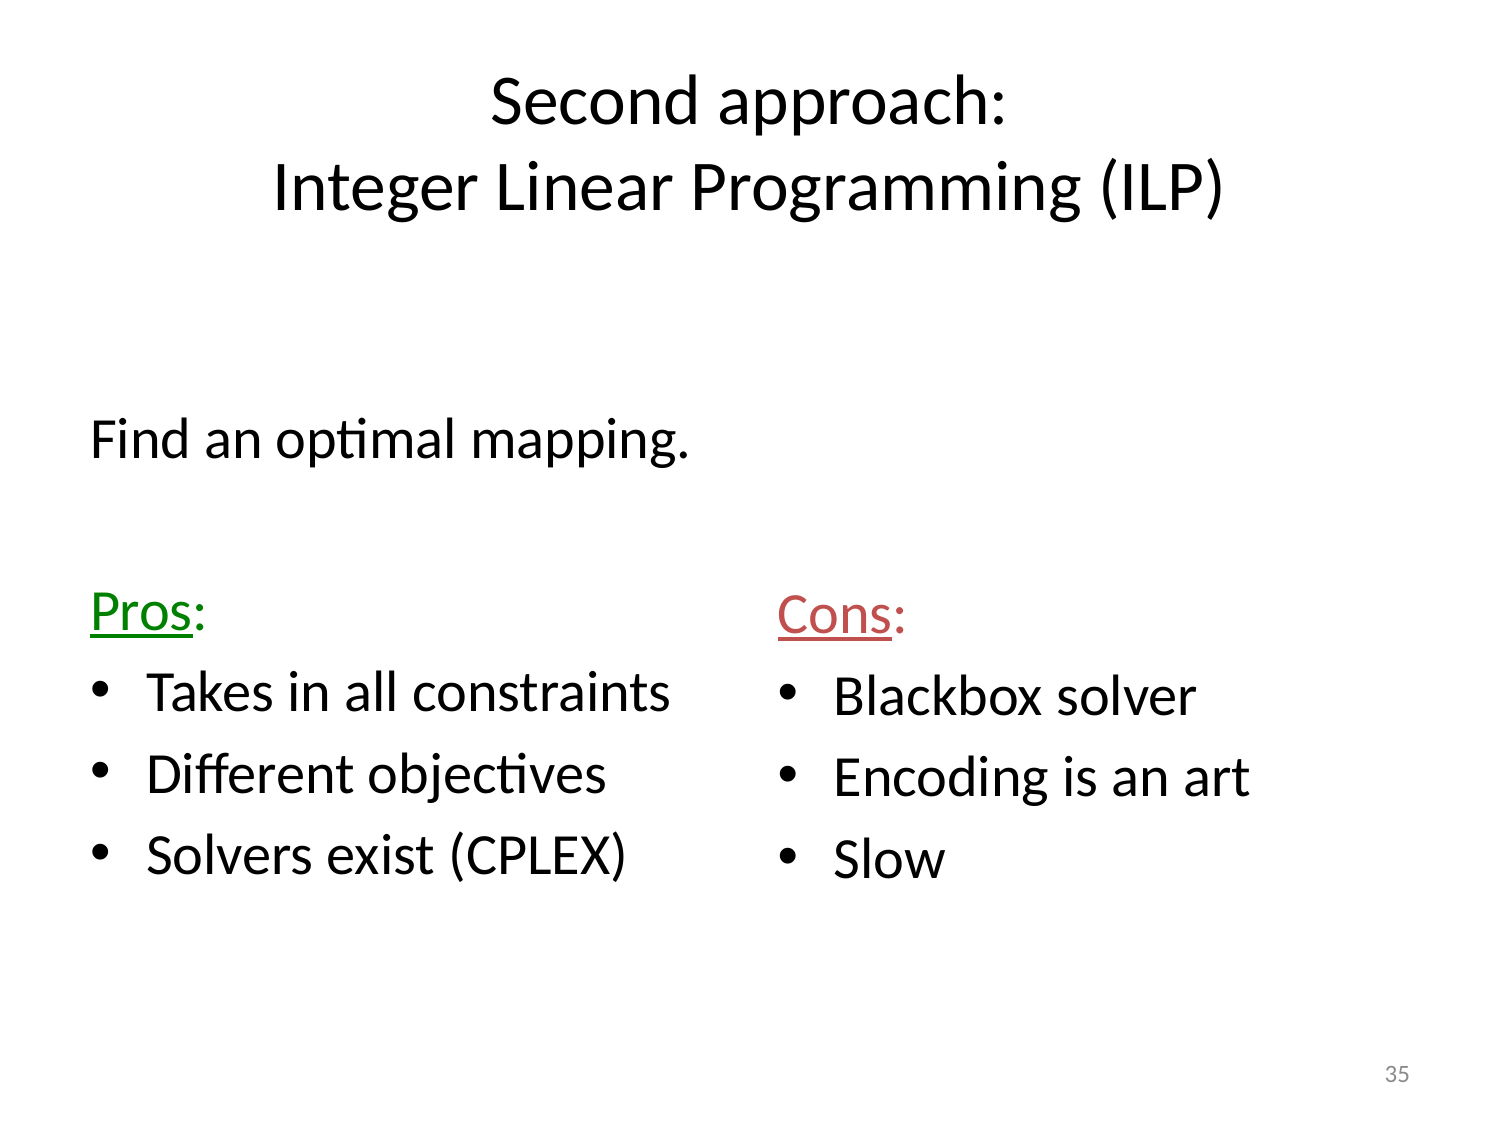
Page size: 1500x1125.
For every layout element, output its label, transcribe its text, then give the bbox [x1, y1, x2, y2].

text_box Pros: Takes in all constraints Different objectives Solvers exist (CPLEX) [74, 564, 738, 1005]
list Find an optimal mapping. [75, 392, 1482, 531]
text_box Cons: Blackbox solver Encoding is an art Slow [762, 567, 1425, 1009]
slide_number 35 [1074, 1042, 1425, 1103]
title Second approach: Integer Linear Programming (ILP) [75, 45, 1425, 233]
